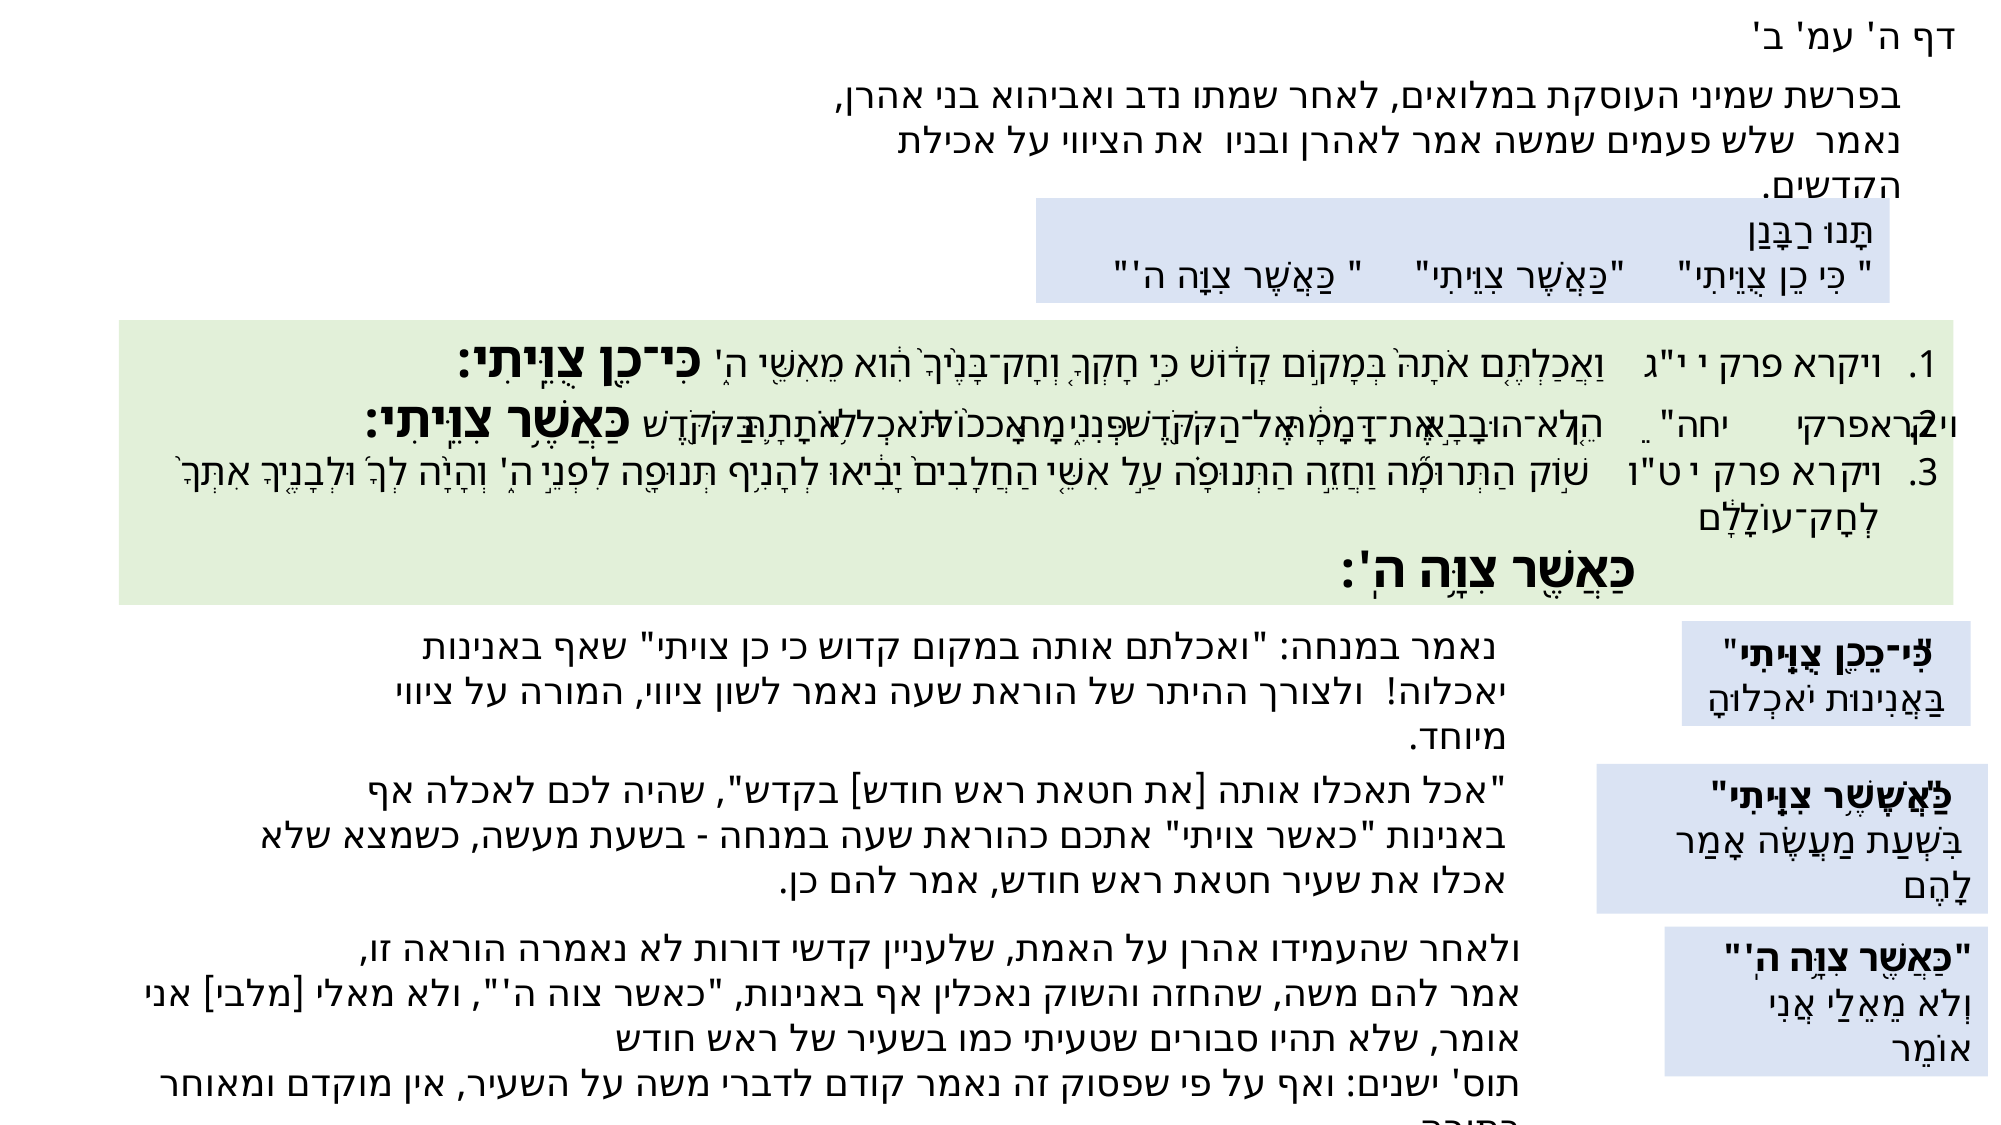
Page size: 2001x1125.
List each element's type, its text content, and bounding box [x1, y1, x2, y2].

text_box תָּנוּ רַבָּנַן " כִּי כֵן צֻוֵּיתִי" "כַּאֲשֶׁר צִוֵּיתִי" " כַּאֲשֶׁר צִוָּה ה'" [1036, 198, 1890, 303]
text_box ויקרא פרק י י"ג וַאֲכַלְתֶּ֤ם אֹתָהּ֙ בְּמָק֣וֹם קָד֔וֹשׁ כִּ֣י חָקְךָ֤ וְחָק־בָּנֶ֙יךָ֙ הִ֔וא מֵאִשֵּׁ֖י ה֑' כִּי־כֵ֖ן צֻוֵּֽיתִי: ויקרא פרק י י"ח הֵ֚ן לֹא־הוּבָ֣א אֶת־דָּמָ֔הּ אֶל־הַקֹּ֖דֶשׁ פְּנִ֑ימָה אָכ֨וֹל תֹּאכְל֥וּ אֹתָ֛הּ בַּקֹּ֖דֶשׁ כַּאֲשֶׁ֥ר צִוֵּֽיתִי: ויקרא פרק י ט"ו שׁ֣וֹק הַתְּרוּמָ֞ה וַחֲזֵ֣ה הַתְּנוּפָ֗ה עַ֣ל אִשֵּׁ֤י הַחֲלָבִים֙ יָבִ֔יאוּ לְהָנִ֥יף תְּנוּפָ֖ה לִפְנֵ֣י ה֑' וְהָיָ֨ה לְךָ֜ וּלְבָנֶ֤יךָ אִתְּךָ֙ לְחָק־עוֹלָ֔ם כַּאֲשֶׁ֖ר צִוָּ֥ה הֽ': [118, 320, 1954, 605]
text_box דף ה' עמ' ב' [1714, 4, 1971, 65]
text_box "אכל תאכלו אותה [את חטאת ראש חודש] בקדש", שהיה לכם לאכלה אף באנינות "כאשר צויתי" אתכם כהוראת שעה במנחה - בשעת מעשה, כשמצא שלא אכלו את שעיר חטאת ראש חודש, אמר להם כן. [232, 758, 1523, 909]
text_box ולאחר שהעמידו אהרן על האמת, שלעניין קדשי דורות לא נאמרה הוראה זו, אמר להם משה, שהחזה והשוק נאכלין אף באנינות, "כאשר צוה ה'", ולא מאלי [מלבי] אני אומר, שלא תהיו סבורים שטעיתי כמו בשעיר של ראש חודש תוס' ישנים: ואף על פי שפסוק זה נאמר קודם לדברי משה על השעיר, אין מוקדם ומאוחר בתורה. [58, 917, 1537, 1125]
text_box בפרשת שמיני העוסקת במלואים, לאחר שמתו נדב ואביהוא בני אהרן, נאמר שלש פעמים שמשה אמר לאהרן ובניו את הציווי על אכילת הקדשים. [762, 63, 1918, 214]
text_box "כִּי־כֵ֖ן צֻוֵּֽיתִי" בַּאֲנִינוּת יֹאכְלוּהָ [1681, 621, 1971, 726]
text_box "כַּאֲשֶׁ֖ר צִוָּ֥ה הֽ'" וְלֹא מֵאֵלַי אֲנִי אוֹמֵר [1664, 926, 1988, 1077]
text_box נאמר במנחה: "ואכלתם אותה במקום קדוש כי כן צויתי" שאף באנינות יאכלוה! ולצורך ההיתר של הוראת שעה נאמר לשון ציווי, המורה על ציווי מיוחד. [351, 614, 1523, 758]
text_box "כַּאֲשֶׁ֥ר צִוֵּֽיתִי" בִּשְׁעַת מַעֲשֶׂה אָמַר לָהֶם [1596, 763, 1988, 914]
